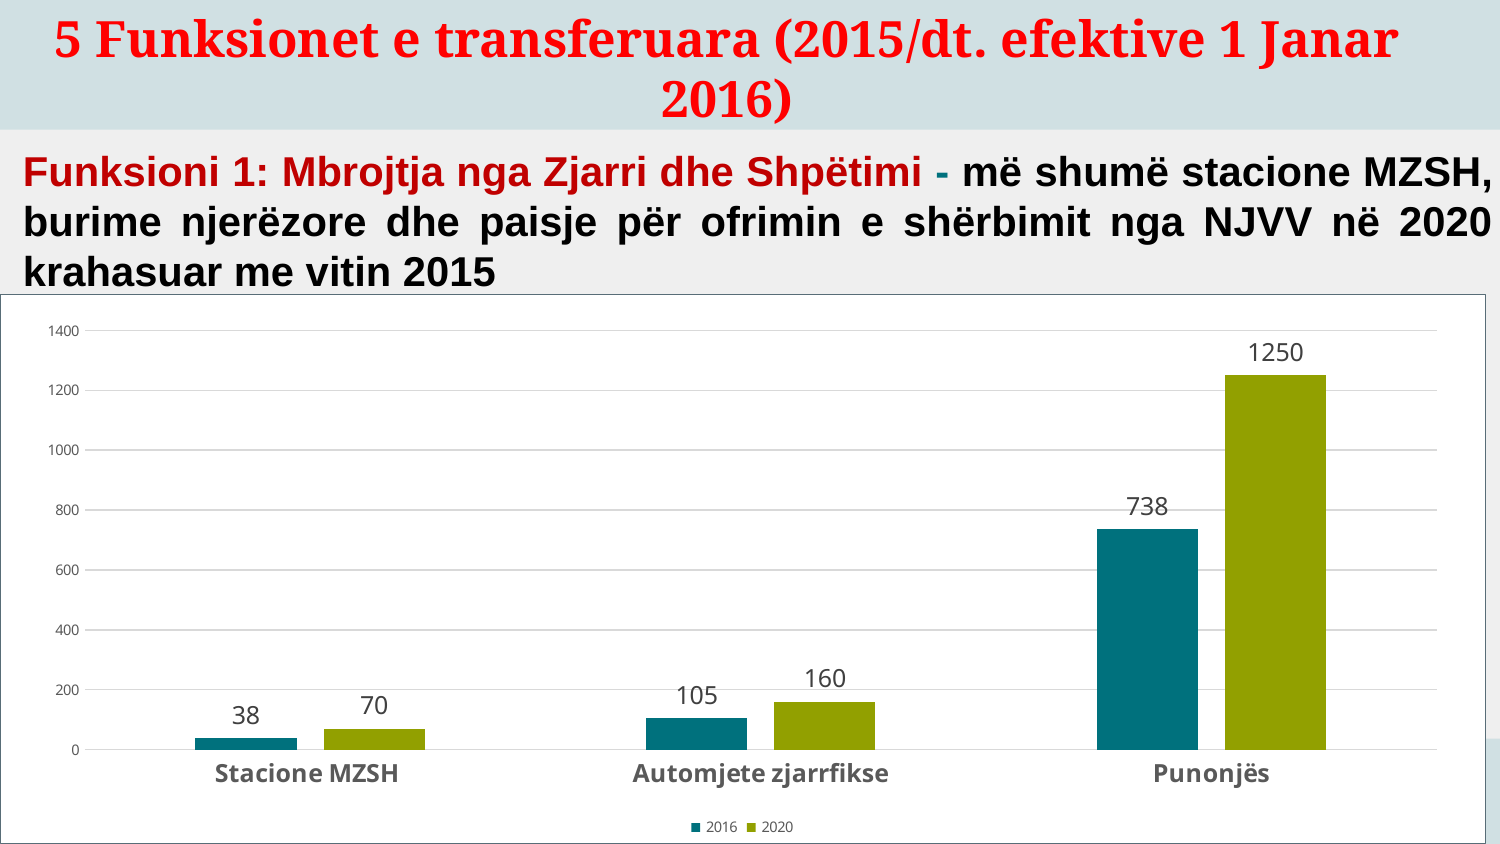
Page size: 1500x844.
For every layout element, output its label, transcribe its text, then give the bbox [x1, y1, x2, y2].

text_box [0, 292, 1488, 844]
chart [18, 309, 1466, 844]
text_box [0, 129, 7, 292]
text_box 5 Funksionet e transferuara (2015/dt. efektive 1 Janar 2016) [8, 18, 1448, 117]
text_box Funksioni 1: Mbrojtja nga Zjarri dhe Shpëtimi - më shumë stacione MZSH, burime njerëzore dhe paisje për ofrimin e shërbimit nga NJVV në 2020 krahasuar me vitin 2015 [7, 129, 1500, 789]
